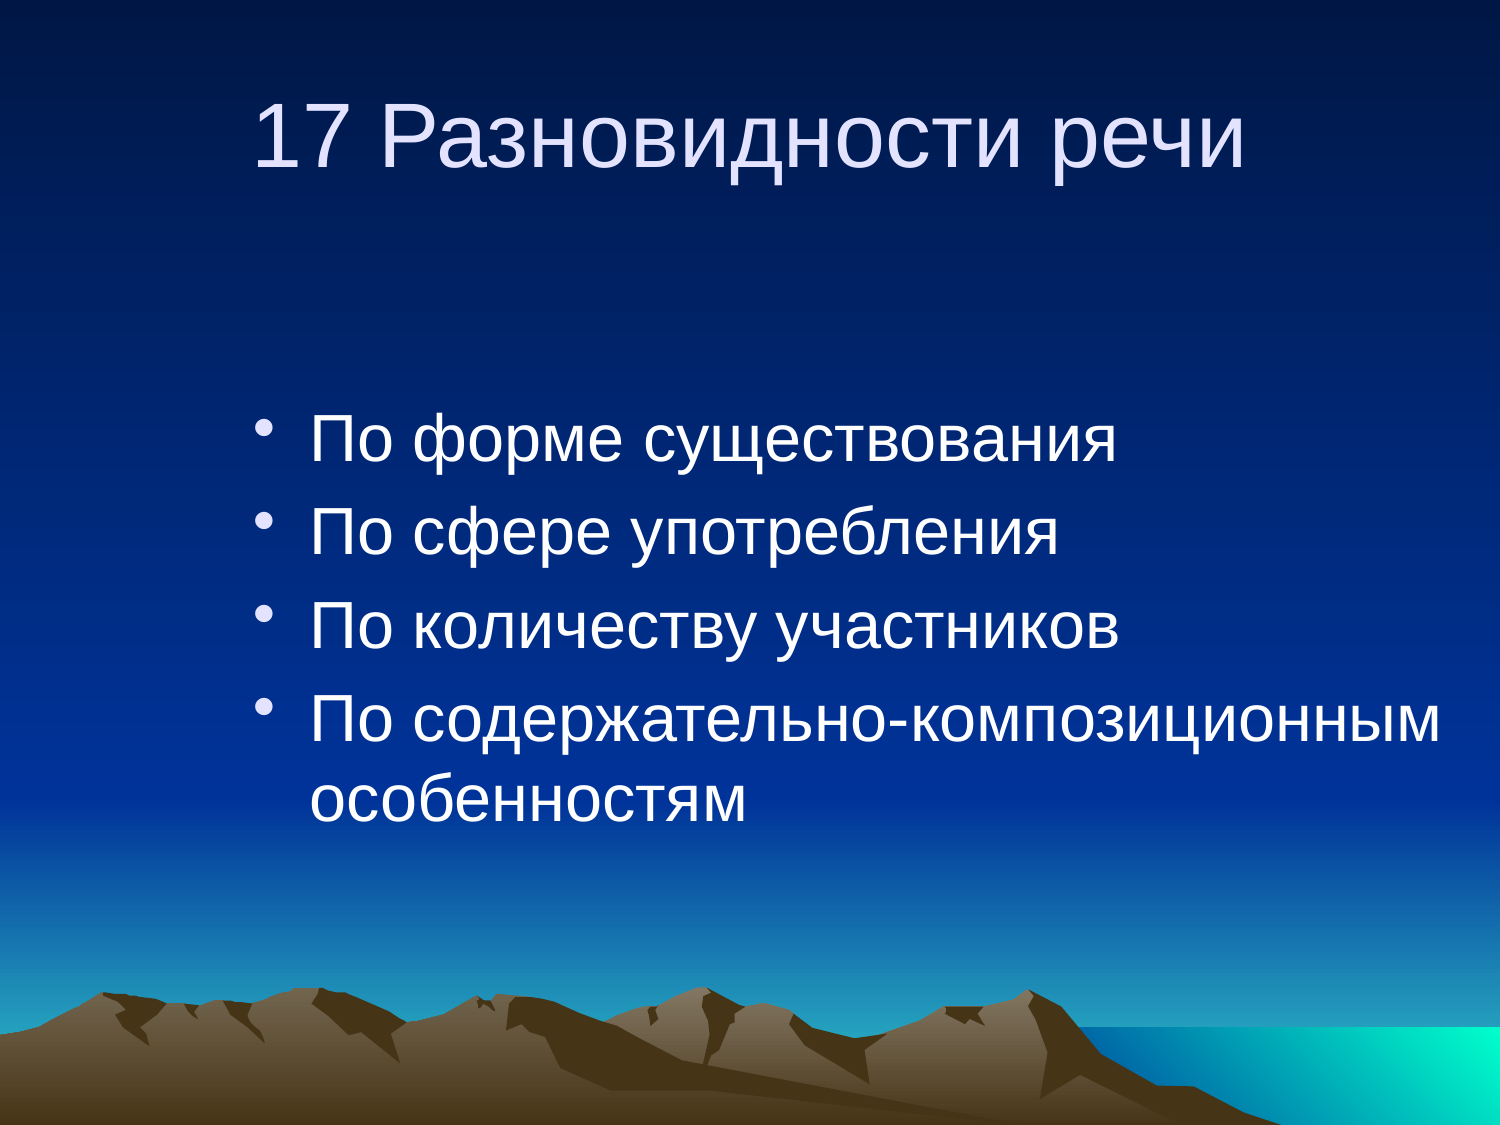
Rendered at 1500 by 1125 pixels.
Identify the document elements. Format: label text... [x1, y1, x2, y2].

title 17 Разновидности речи [74, 37, 1426, 226]
list По форме существования По сфере употребления По количеству участников По содержательно-композиционным особенностям [237, 387, 1500, 999]
